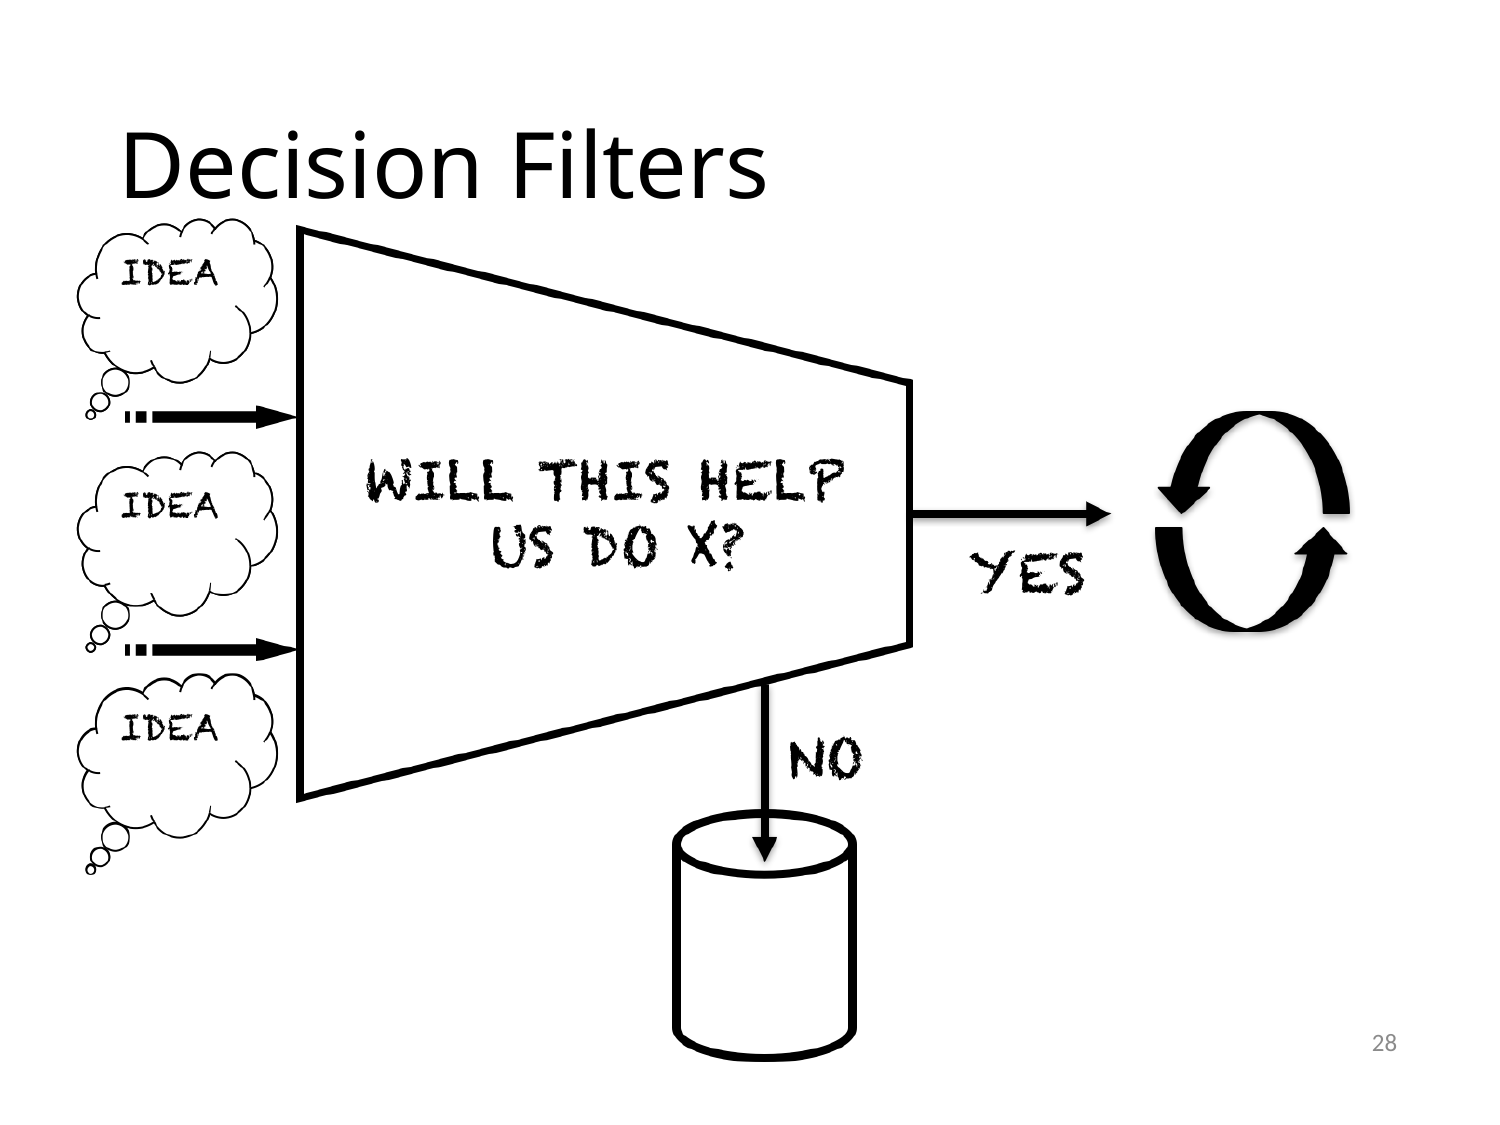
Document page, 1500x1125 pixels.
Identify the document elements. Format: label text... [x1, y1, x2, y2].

title Decision Filters [103, 59, 1398, 278]
picture [76, 218, 1356, 1063]
slide_number 28 [1262, 1016, 1413, 1067]
